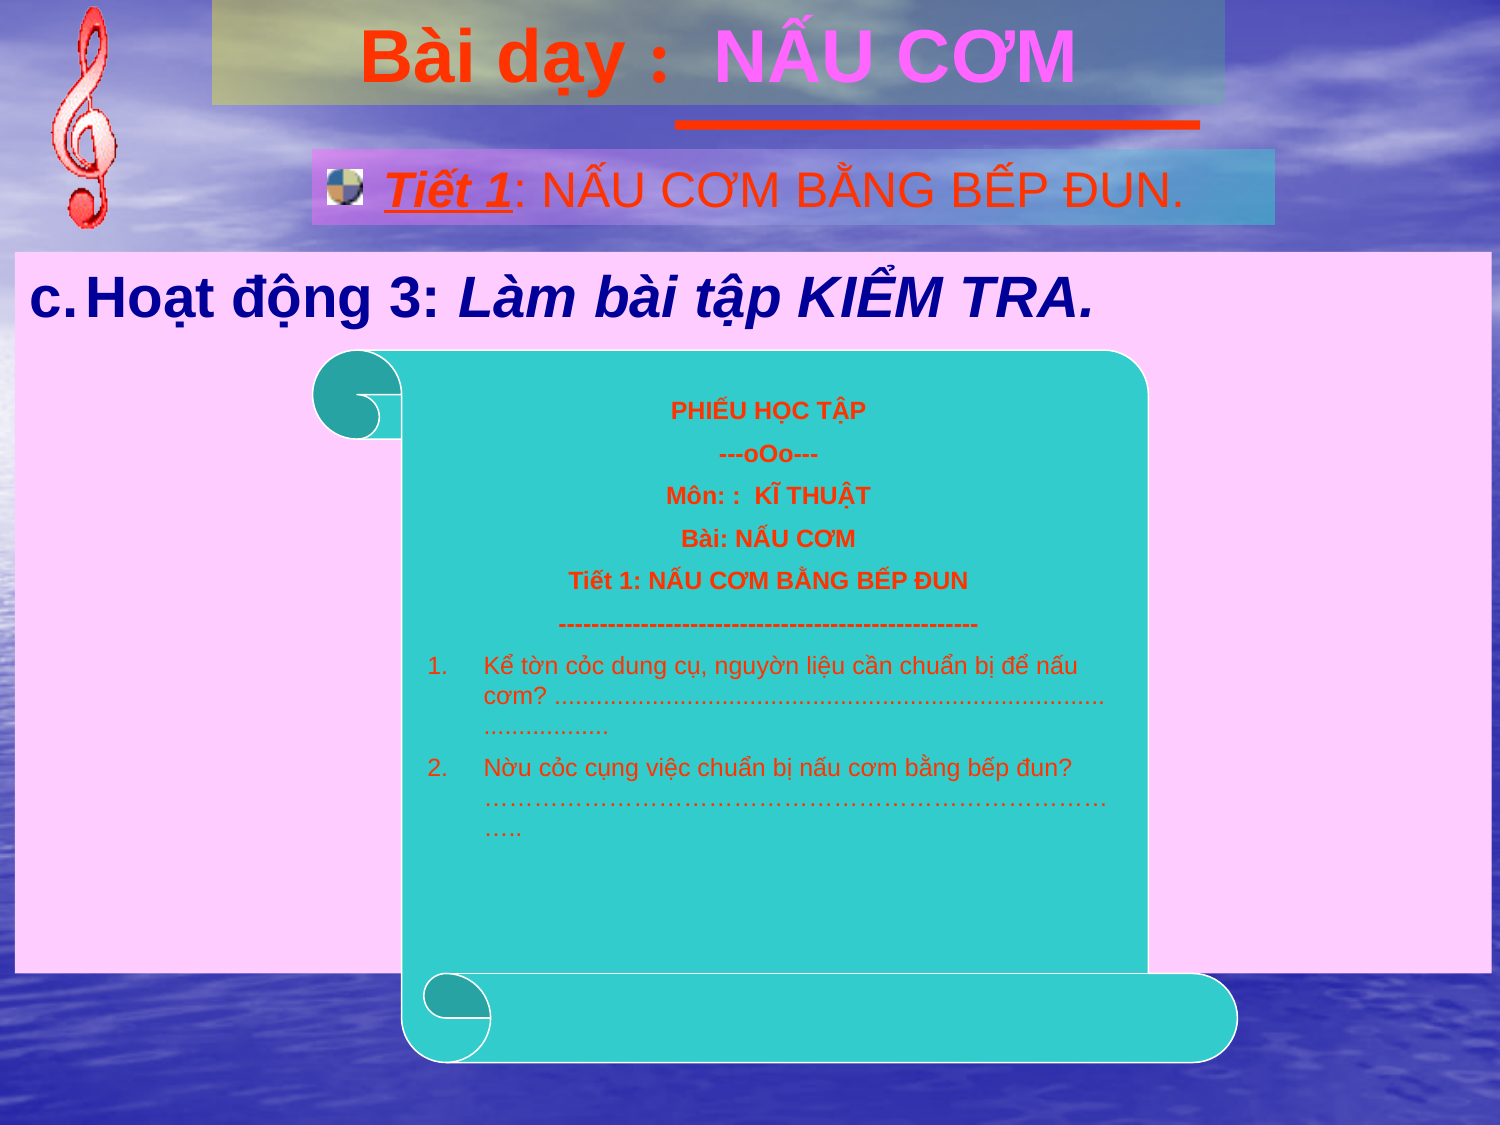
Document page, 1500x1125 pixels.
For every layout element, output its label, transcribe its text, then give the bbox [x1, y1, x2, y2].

text_box PHIẾU HỌC TẬP ---oOo--- Môn: : KĨ THUẬT Bài: NẤU CƠM Tiết 1: NẤU CƠM BẰNG BẾP ĐUN --------------------------------------------------- Kể tờn cỏc dung cụ, nguyờn liệu cần chuẩn bị để nấu cơm? ................................................................................................. Nờu cỏc cụng việc chuẩn bị nấu cơm bằng bếp đun? …………………………………………………………………….. [412, 387, 1125, 850]
text_box Tiết 1: NẤU CƠM BẰNG BẾP ĐUN. [312, 149, 1275, 225]
text_box Hoạt động 3: Làm bài tập KIỂM TRA. [14, 251, 1492, 974]
text_box Bài dạy : NẤU CƠM [212, 0, 1225, 105]
picture [327, 169, 363, 205]
text_box [312, 350, 1238, 1063]
picture [0, 0, 169, 238]
